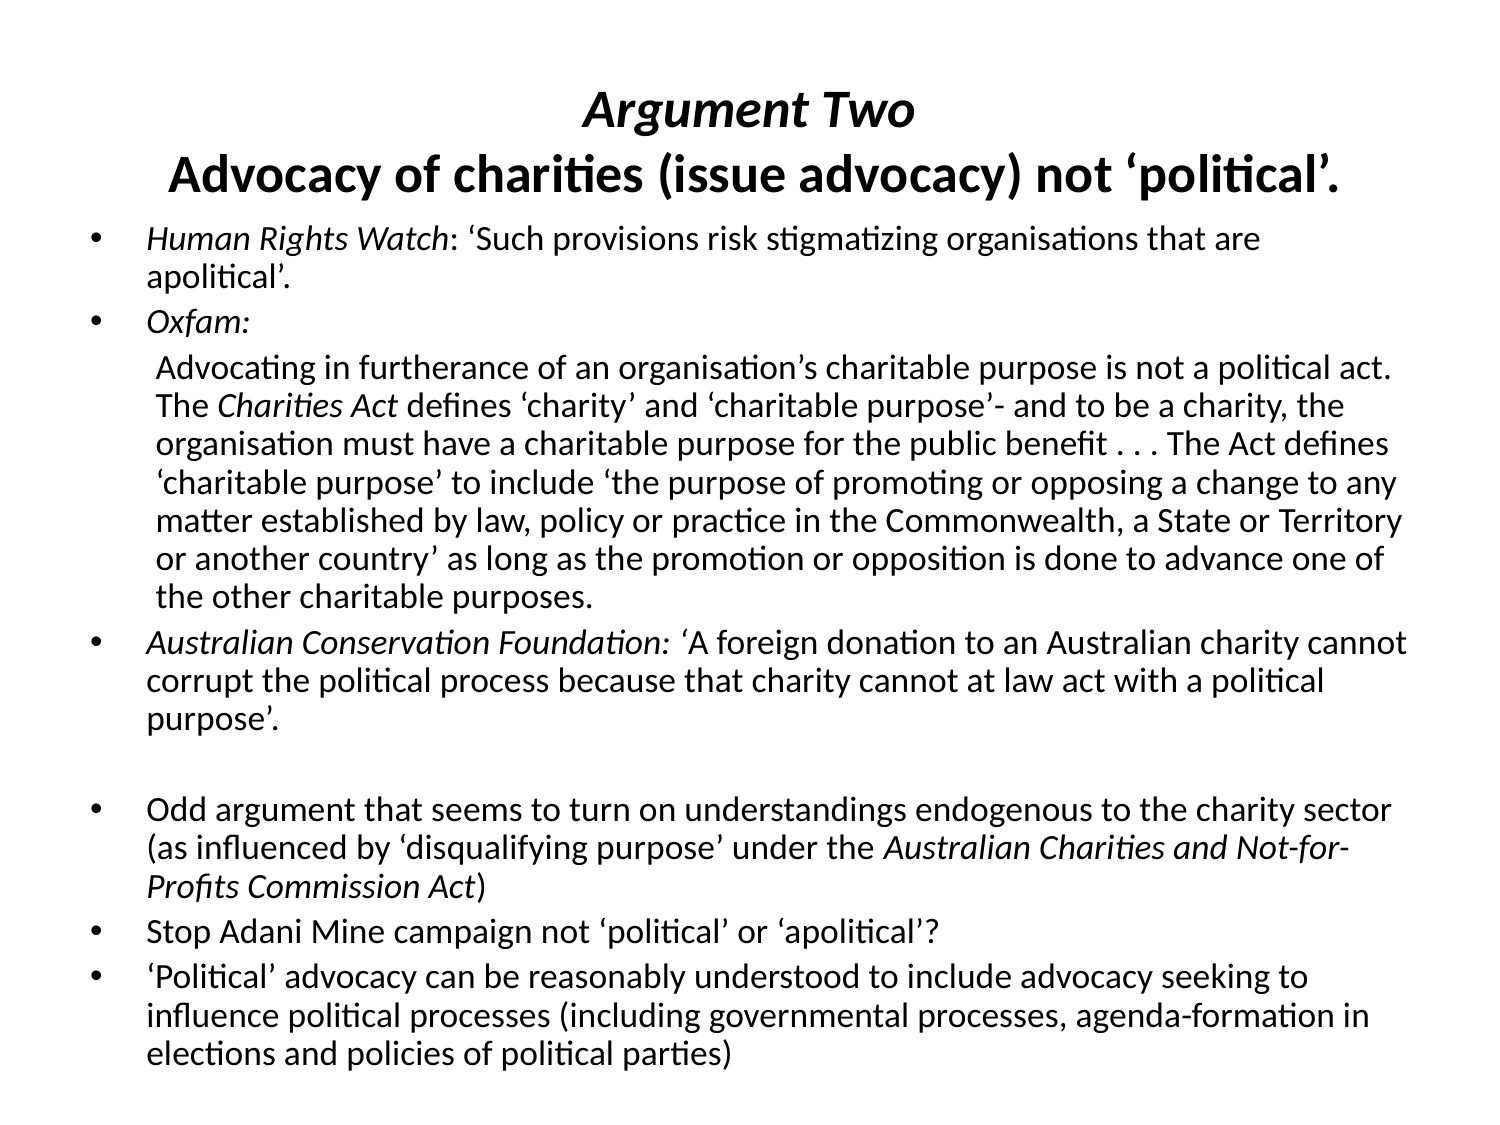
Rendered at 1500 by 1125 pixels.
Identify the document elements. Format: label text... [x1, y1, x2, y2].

title Argument Two Advocacy of charities (issue advocacy) not ‘political’. [75, 45, 1425, 212]
list Human Rights Watch: ‘Such provisions risk stigmatizing organisations that are apolitical’. Oxfam: Advocating in furtherance of an organisation’s charitable purpose is not a political act. The Charities Act defines ‘charity’ and ‘charitable purpose’- and to be a charity, the organisation must have a charitable purpose for the public benefit . . . The Act defines ‘charitable purpose’ to include ‘the purpose of promoting or opposing a change to any matter established by law, policy or practice in the Commonwealth, a State or Territory or another country’ as long as the promotion or opposition is done to advance one of the other charitable purposes. Australian Conservation Foundation: ‘A foreign donation to an Australian charity cannot corrupt the political process because that charity cannot at law act with a political purpose’. Odd argument that seems to turn on understandings endogenous to the charity sector (as influenced by ‘disqualifying purpose’ under the Australian Charities and Not-for-Profits Commission Act) Stop Adani Mine campaign not ‘political’ or ‘apolitical’? ‘Political’ advocacy can be reasonably understood to include advocacy seeking to influence political processes (including governmental processes, agenda-formation in elections and policies of political parties) [75, 212, 1425, 1005]
